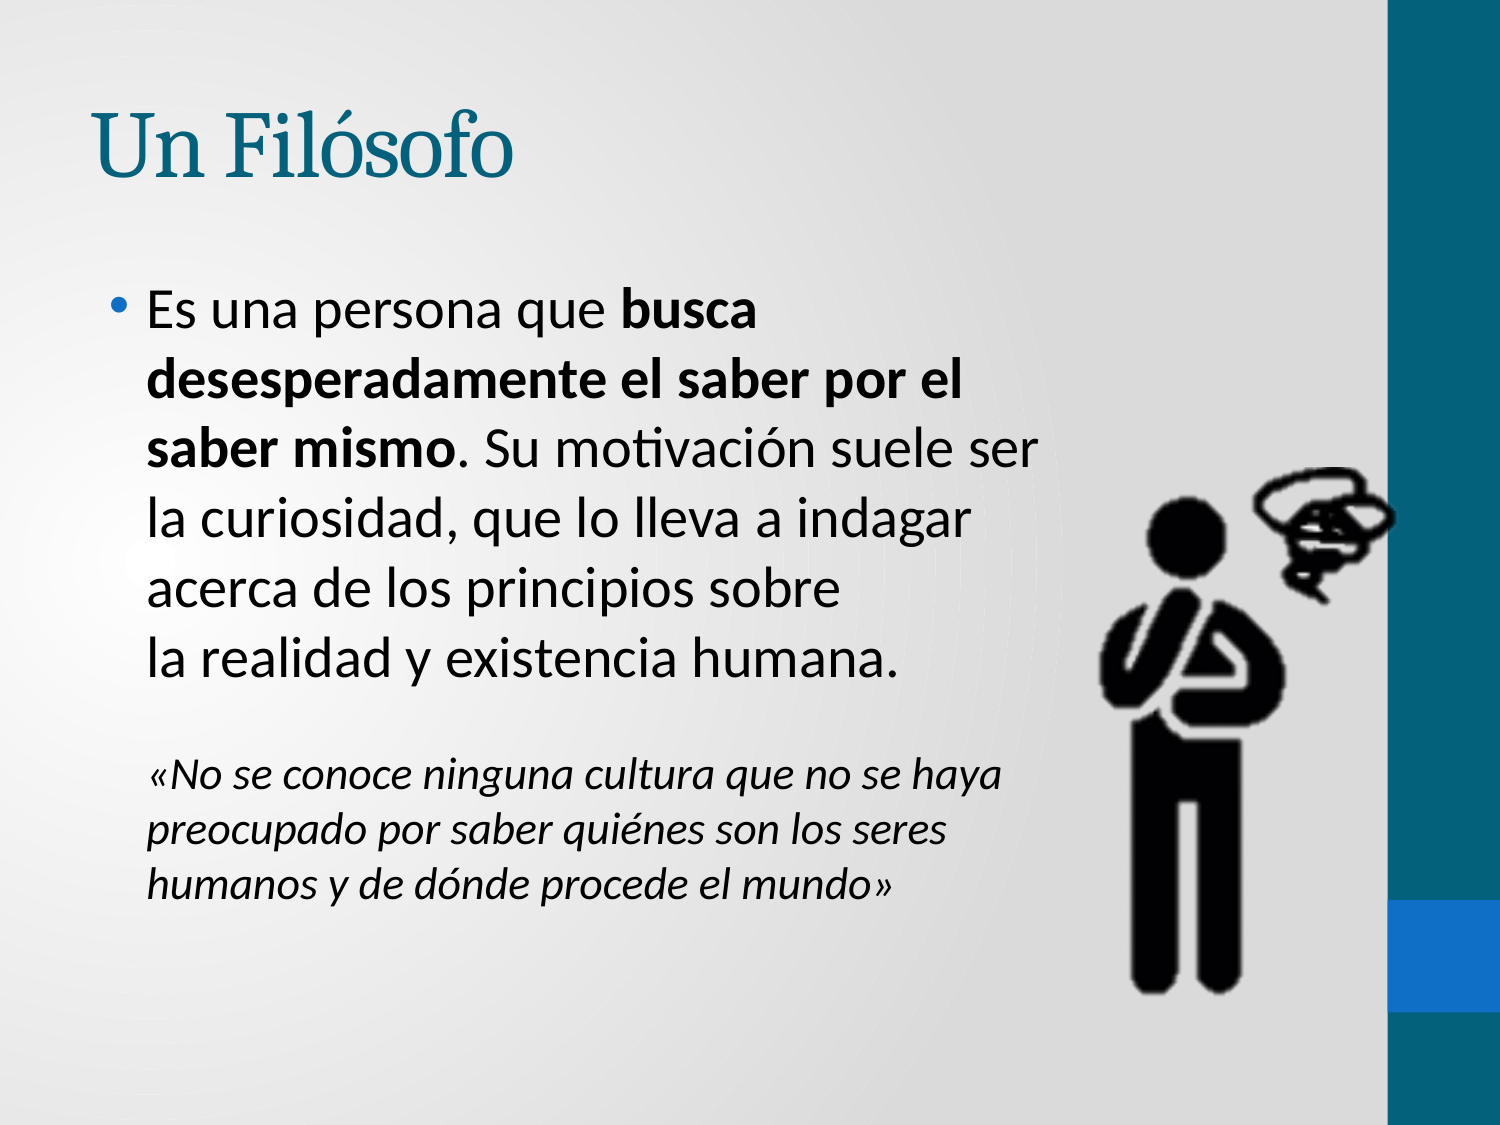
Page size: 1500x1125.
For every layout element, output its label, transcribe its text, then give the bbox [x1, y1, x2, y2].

picture [784, 467, 1500, 1004]
title Un Filósofo [75, 45, 1325, 233]
list Es una persona que busca desesperadamente el saber por el saber mismo. Su motivación suele ser la curiosidad, que lo lleva a indagar acerca de los principios sobre la realidad y existencia humana. «No se conoce ninguna cultura que no se haya preocupado por saber quiénes son los seres humanos y de dónde procede el mundo» [75, 262, 1093, 1075]
